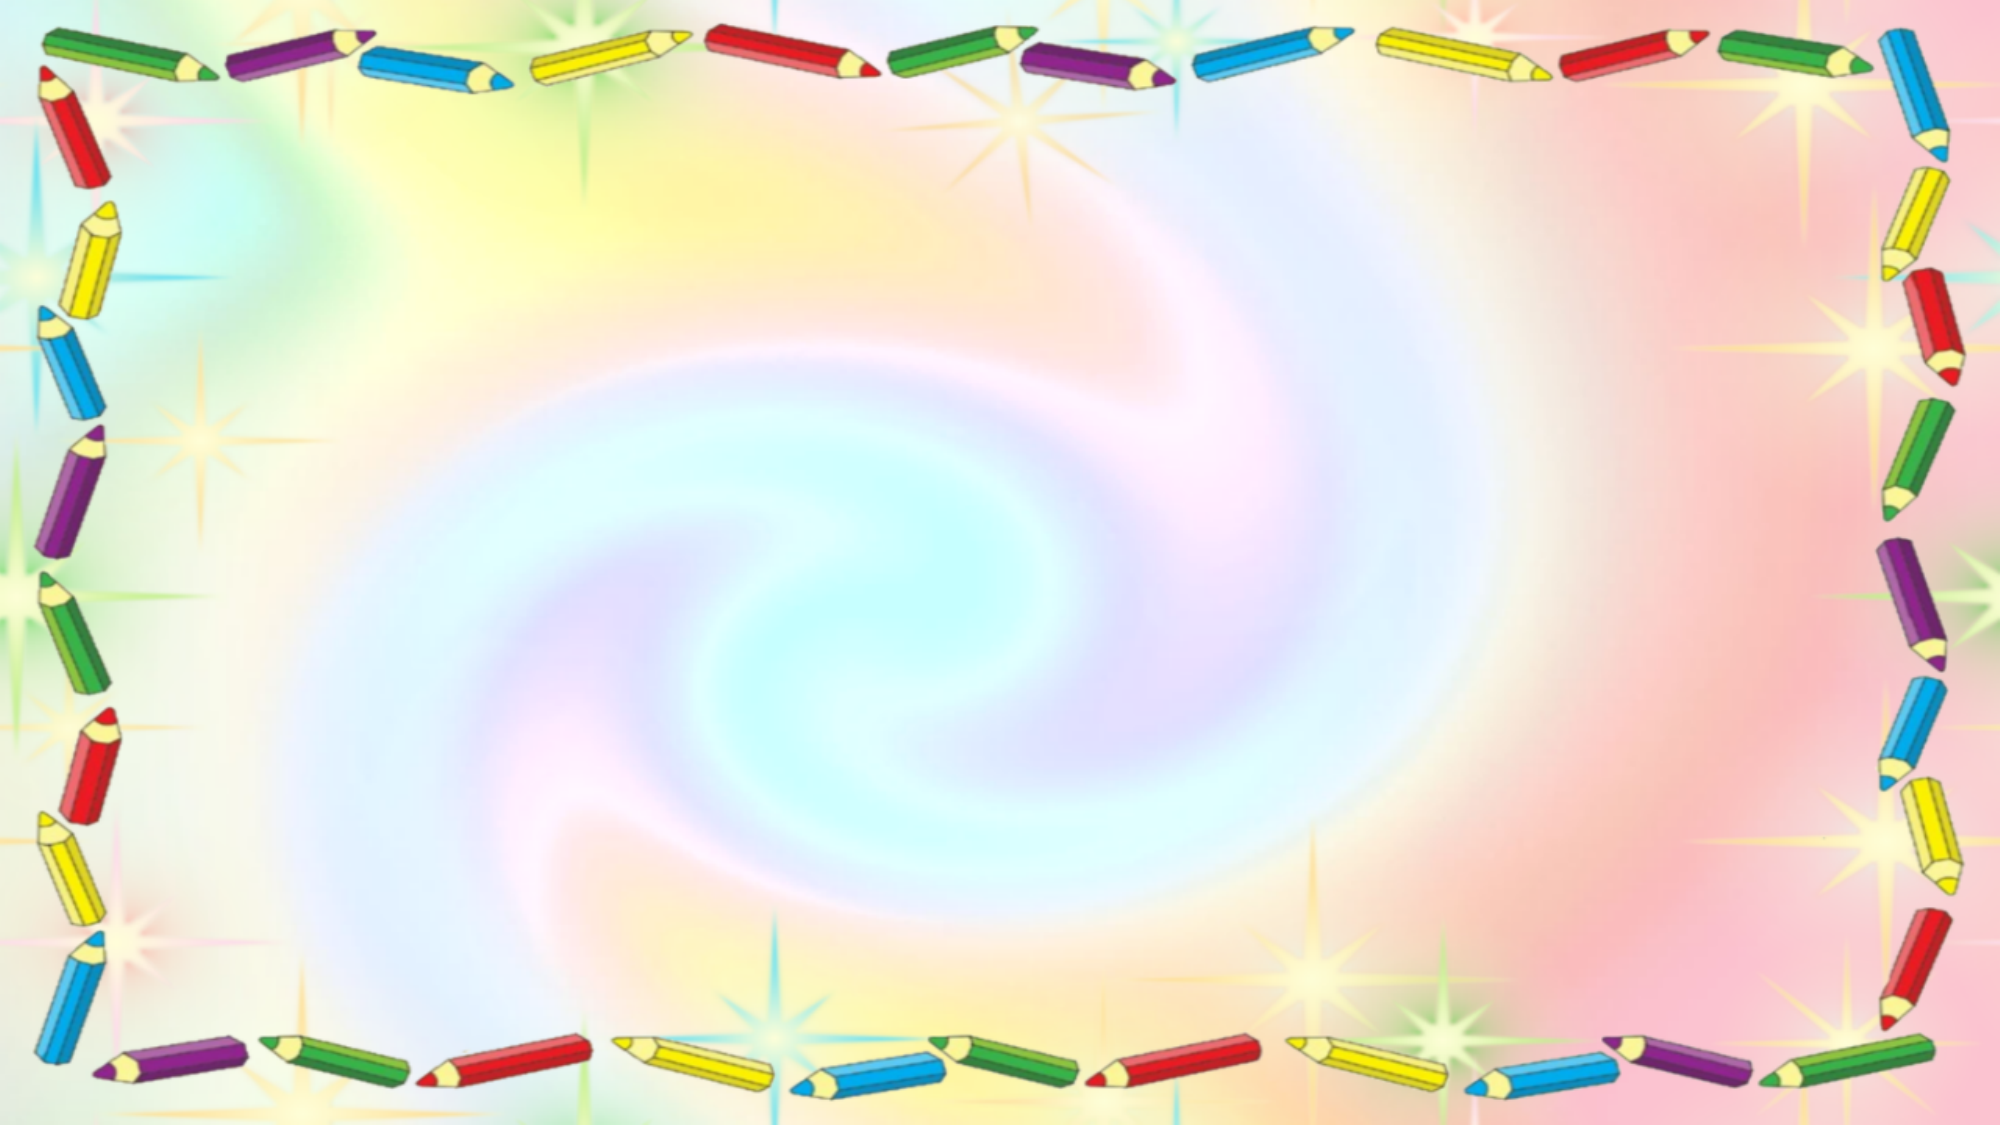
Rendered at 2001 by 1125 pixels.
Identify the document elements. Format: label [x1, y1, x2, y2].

list [0, 0, 2000, 1125]
